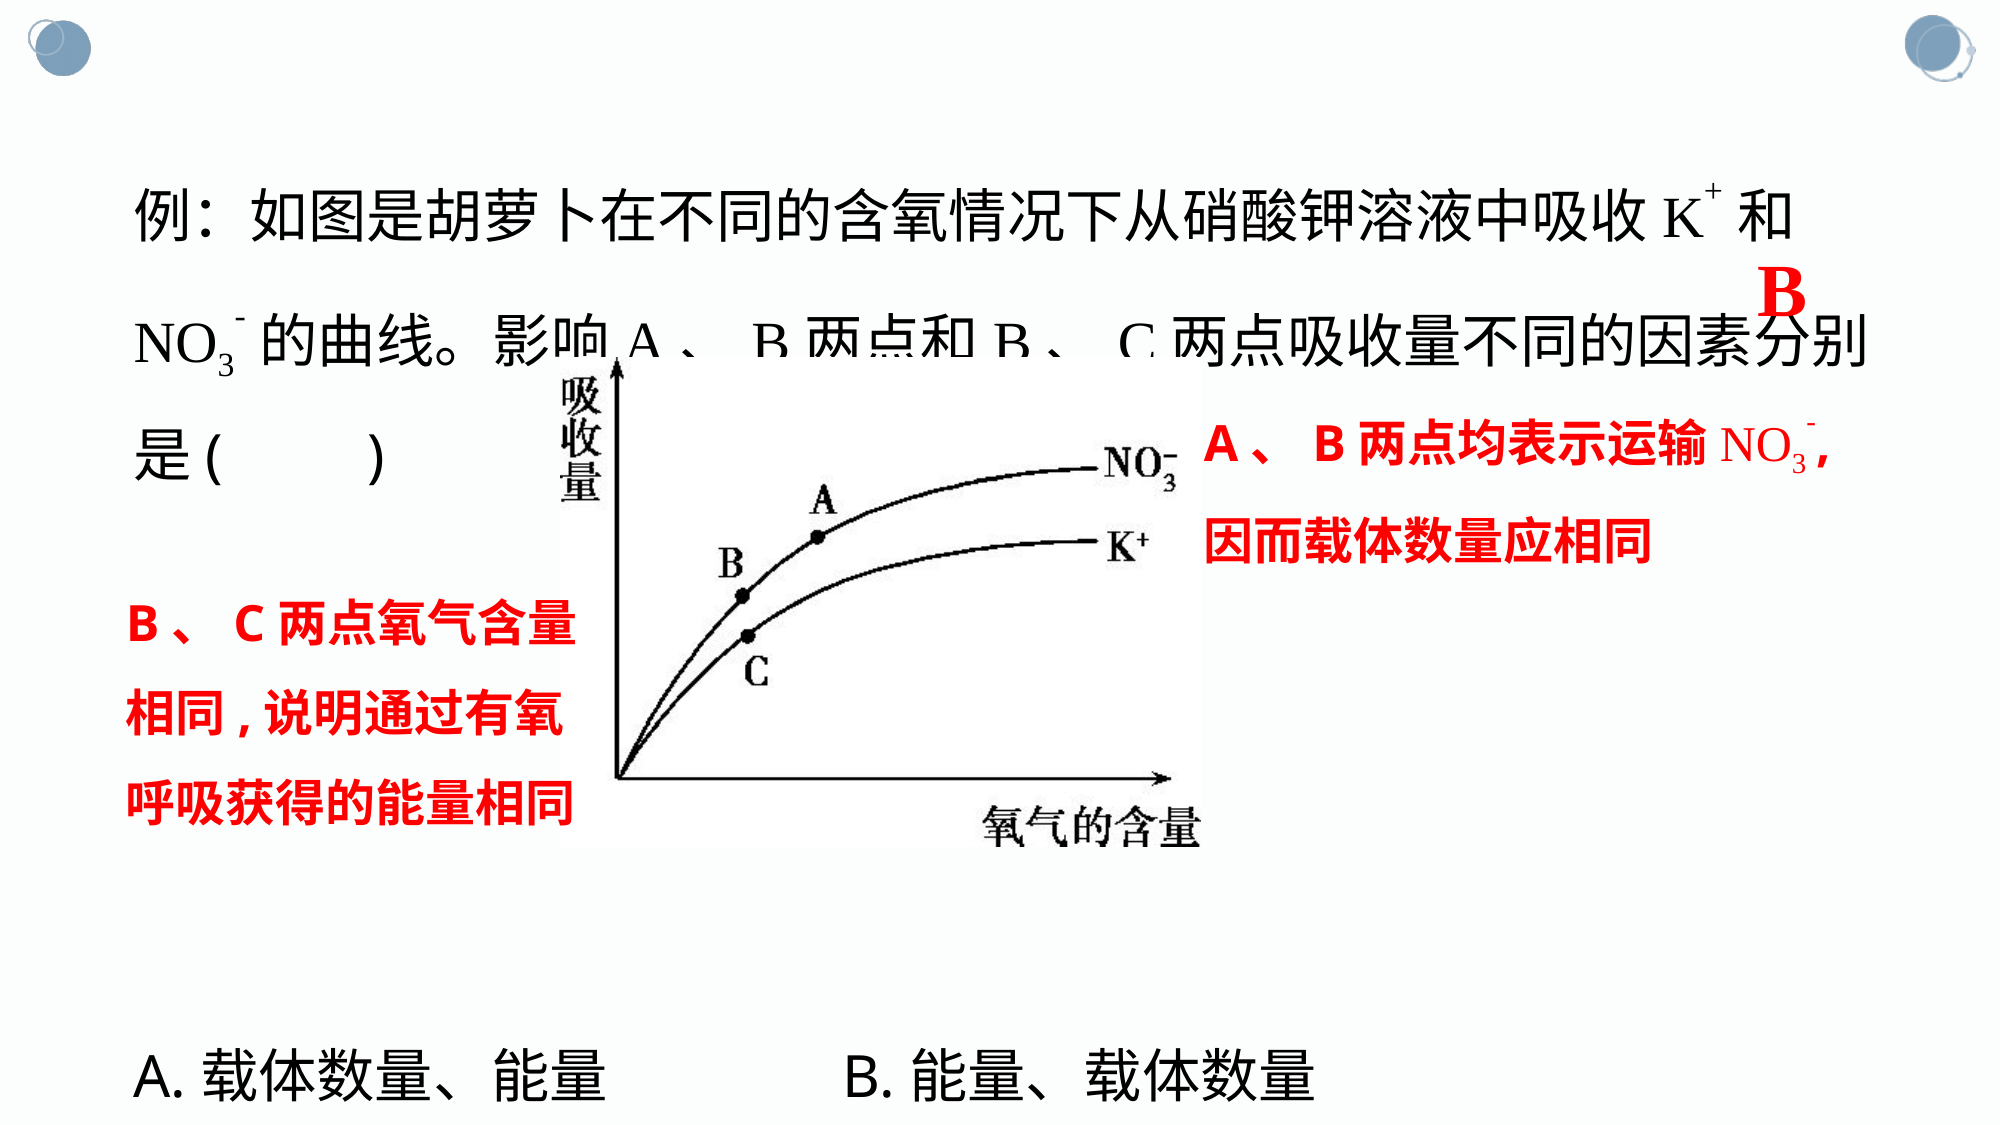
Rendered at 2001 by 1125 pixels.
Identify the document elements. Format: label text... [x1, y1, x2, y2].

text_box A、B两点均表示运输NO3-,因而载体数量应相同 [1201, 357, 1897, 577]
picture [560, 357, 1201, 847]
picture [0, 0, 119, 97]
text_box B、C两点氧气含量相同,说明通过有氧呼吸获得的能量相同 [111, 553, 560, 839]
text_box 例：如图是胡萝卜在不同的含氧情况下从硝酸钾溶液中吸收K+和NO3-的曲线。影响A、B两点和B、C两点吸收量不同的因素分别是( ) A.载体数量、能量 B.能量、载体数量 C.载体数量、离子浓度 D.能量、离子浓度 [118, 121, 1906, 1125]
text_box B [1742, 234, 1814, 340]
picture [1881, 0, 2000, 97]
